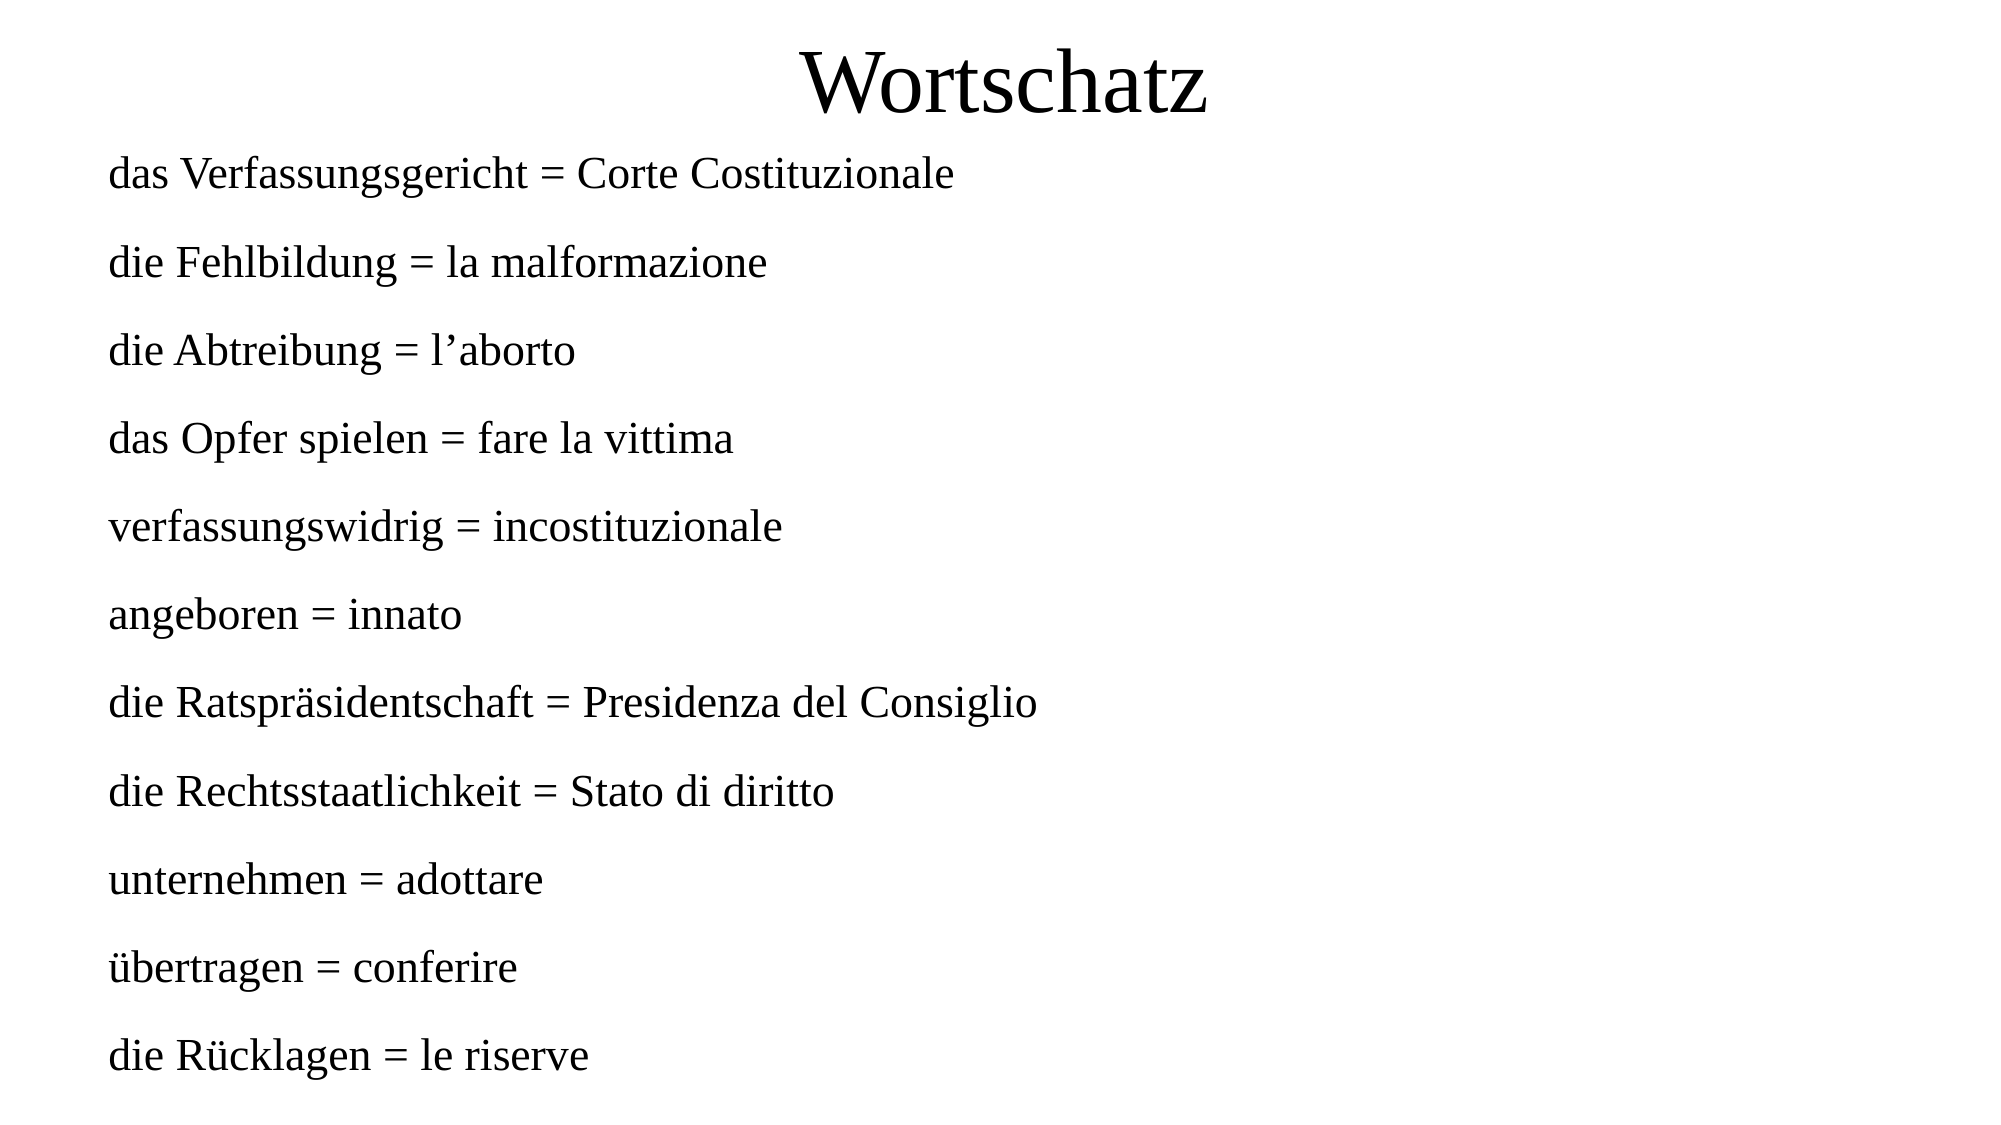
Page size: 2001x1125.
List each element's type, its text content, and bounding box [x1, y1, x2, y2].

list das Verfassungsgericht = Corte Costituzionale die Fehlbildung = la malformazione die Abtreibung = l’aborto das Opfer spielen = fare la vittima verfassungswidrig = incostituzionale angeboren = innato die Ratspräsidentschaft = Presidenza del Consiglio die Rechtsstaatlichkeit = Stato di diritto unternehmen = adottare übertragen = conferire die Rücklagen = le riserve [93, 127, 1907, 1087]
title Wortschatz [169, 0, 1863, 127]
